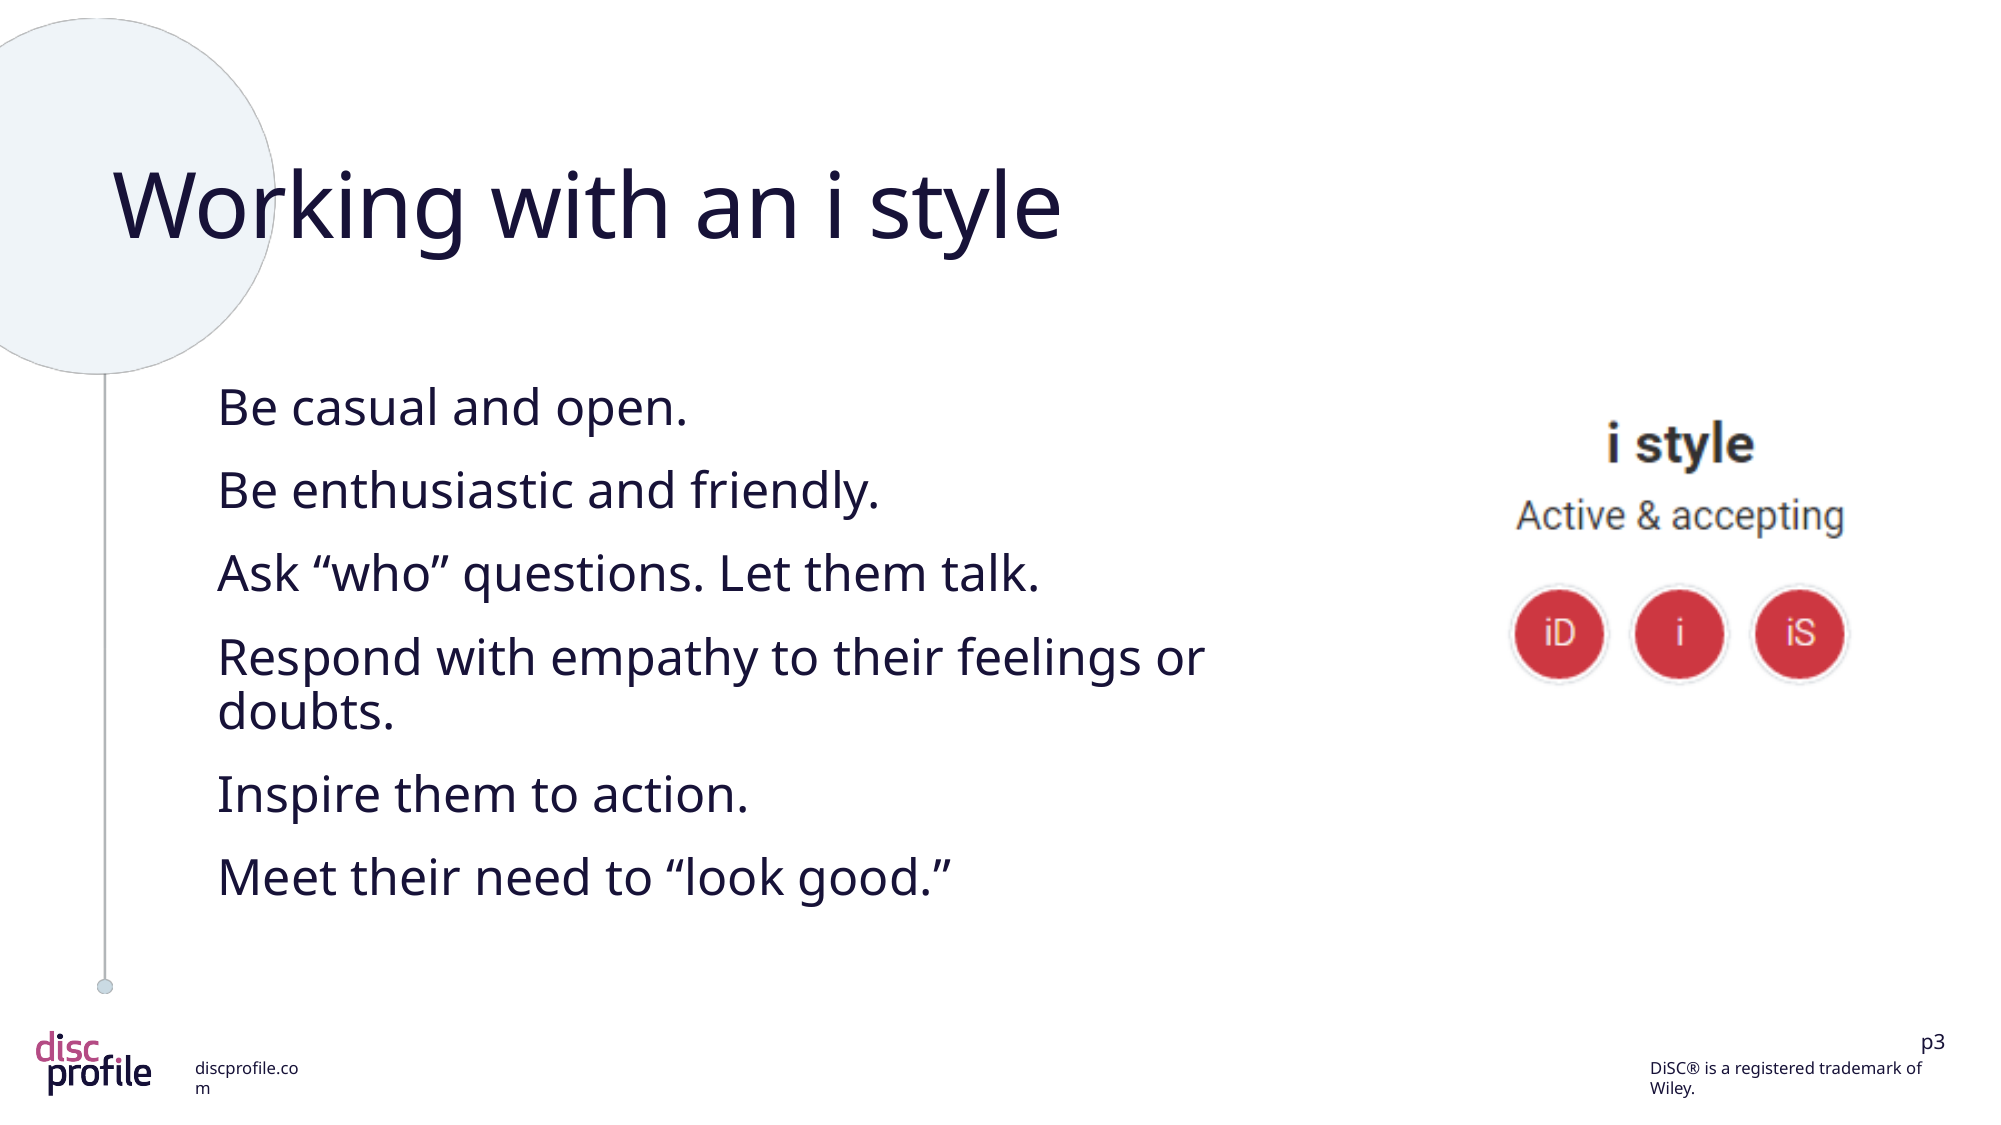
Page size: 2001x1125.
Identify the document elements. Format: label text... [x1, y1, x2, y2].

title Working with an i style [97, 133, 1715, 265]
picture [29, 1020, 158, 1106]
list Be casual and open. Be enthusiastic and friendly. Ask “who” questions. Let them talk. Respond with empathy to their feelings or doubts. Inspire them to action. Meet their need to “look good.” [217, 375, 1338, 942]
picture [0, 18, 276, 994]
picture [1451, 374, 1915, 705]
